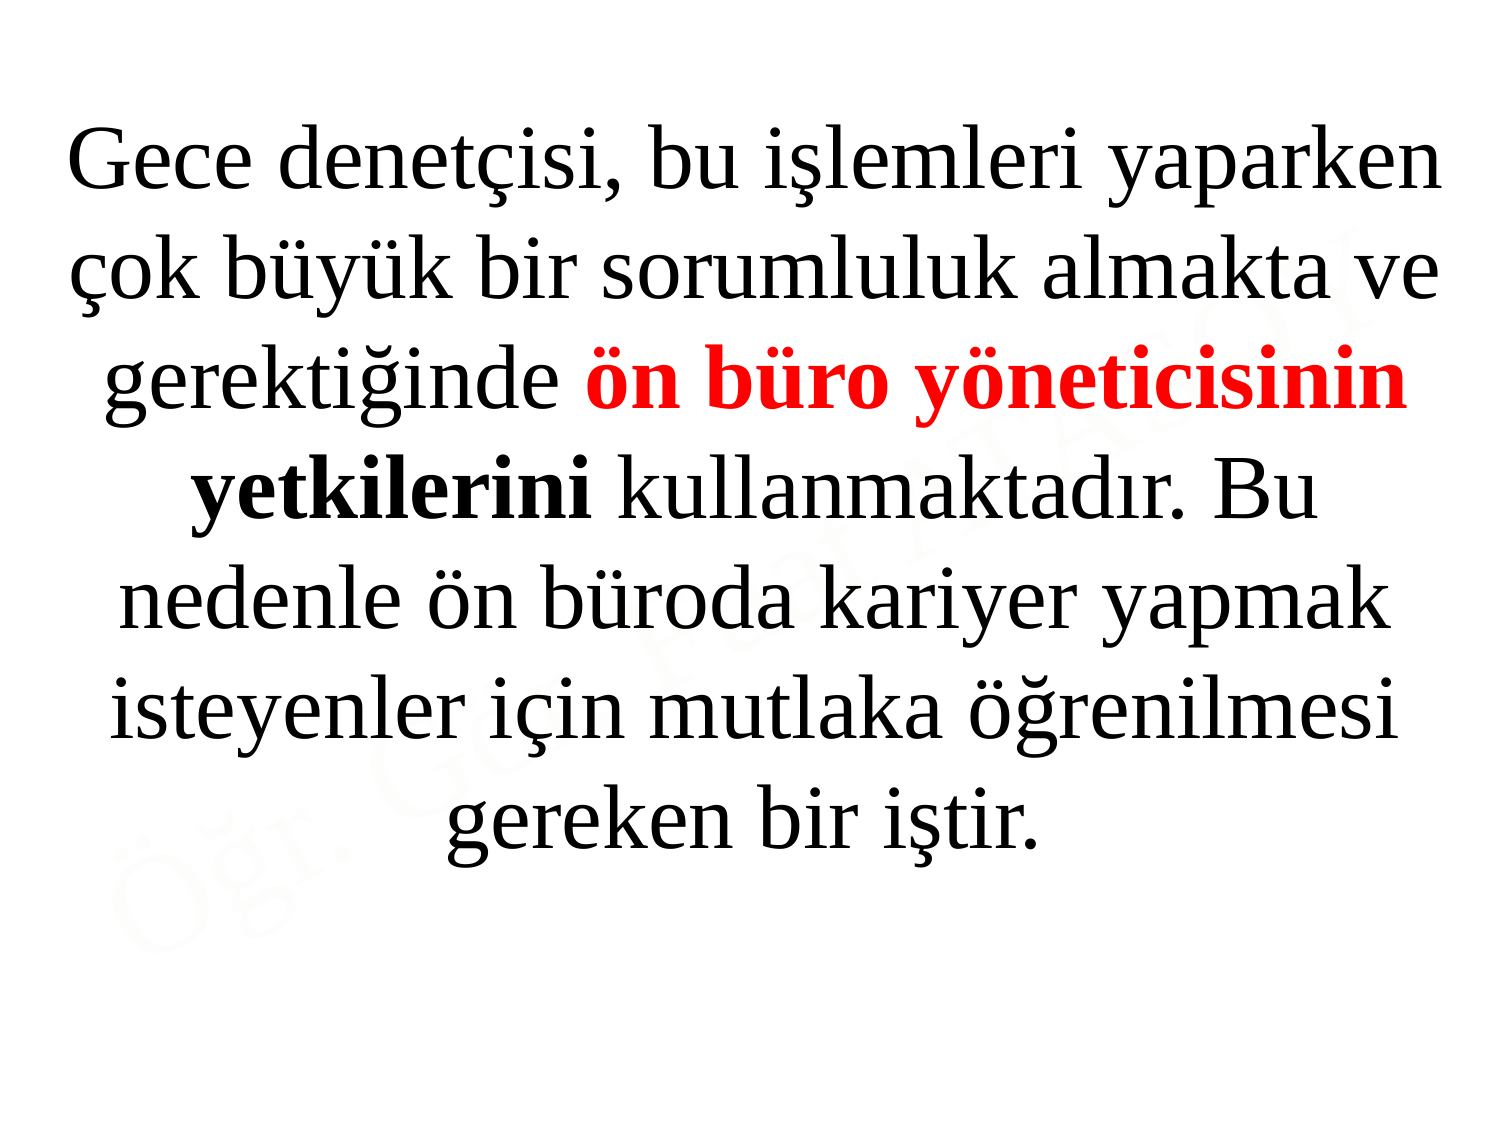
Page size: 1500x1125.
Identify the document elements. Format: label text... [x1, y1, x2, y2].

text_box Gece denetçisi, bu işlemleri yaparken çok büyük bir sorumluluk almakta ve gerektiğinde ön büro yöneticisinin yetkilerini kullanmaktadır. Bu nedenle ön büroda kariyer yapmak isteyenler için mutlaka öğrenilmesi gereken bir iştir. [29, 89, 1483, 985]
